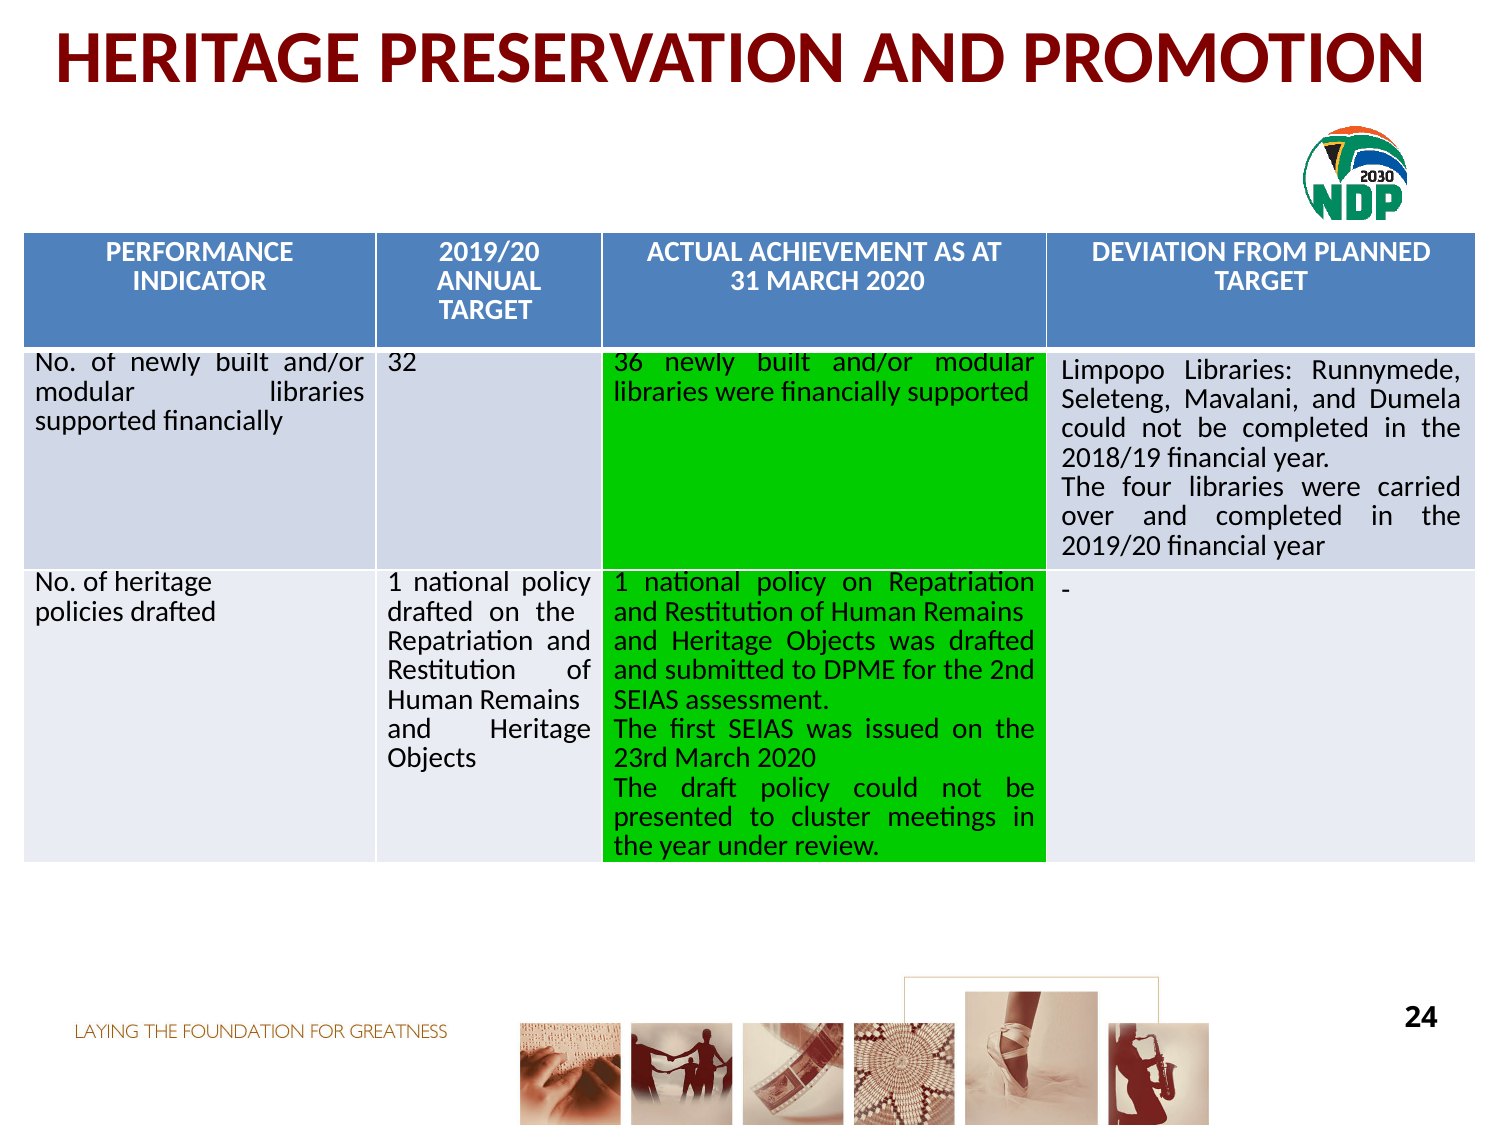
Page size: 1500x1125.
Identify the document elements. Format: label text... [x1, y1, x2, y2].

table_cell 36 newly built and/or modular libraries were financially supported [603, 353, 1046, 569]
picture [1303, 126, 1407, 220]
table_cell Limpopo Libraries: Runnymede, Seleteng, Mavalani, and Dumela could not be completed in the 2018/19 financial year. The four libraries were carried over and completed in the 2019/20 financial year [1047, 353, 1475, 569]
table_cell - [1047, 571, 1475, 862]
table_header DEVIATION FROM PLANNED TARGET [1047, 233, 1475, 347]
table_cell 1 national policy drafted on the Repatriation and Restitution of Human Remains and Heritage Objects [377, 571, 601, 862]
table_cell No. of newly built and/or modular libraries supported financially [24, 353, 375, 569]
picture [12, 941, 1253, 1125]
slide_number 24 [1353, 990, 1453, 1051]
table_cell No. of heritage policies drafted [24, 571, 375, 862]
title HERITAGE PRESERVATION AND PROMOTION [17, 0, 1483, 117]
table_cell 32 [377, 353, 601, 569]
table_header ACTUAL ACHIEVEMENT AS AT 31 MARCH 2020 [603, 233, 1046, 347]
table_cell 1 national policy on Repatriation and Restitution of Human Remains and Heritage Objects was drafted and submitted to DPME for the 2nd SEIAS assessment. The first SEIAS was issued on the 23rd March 2020 The draft policy could not be presented to cluster meetings in the year under review. [603, 571, 1046, 862]
table_header 2019/20 ANNUAL TARGET [377, 233, 601, 347]
table_header PERFORMANCE INDICATOR [24, 233, 375, 347]
